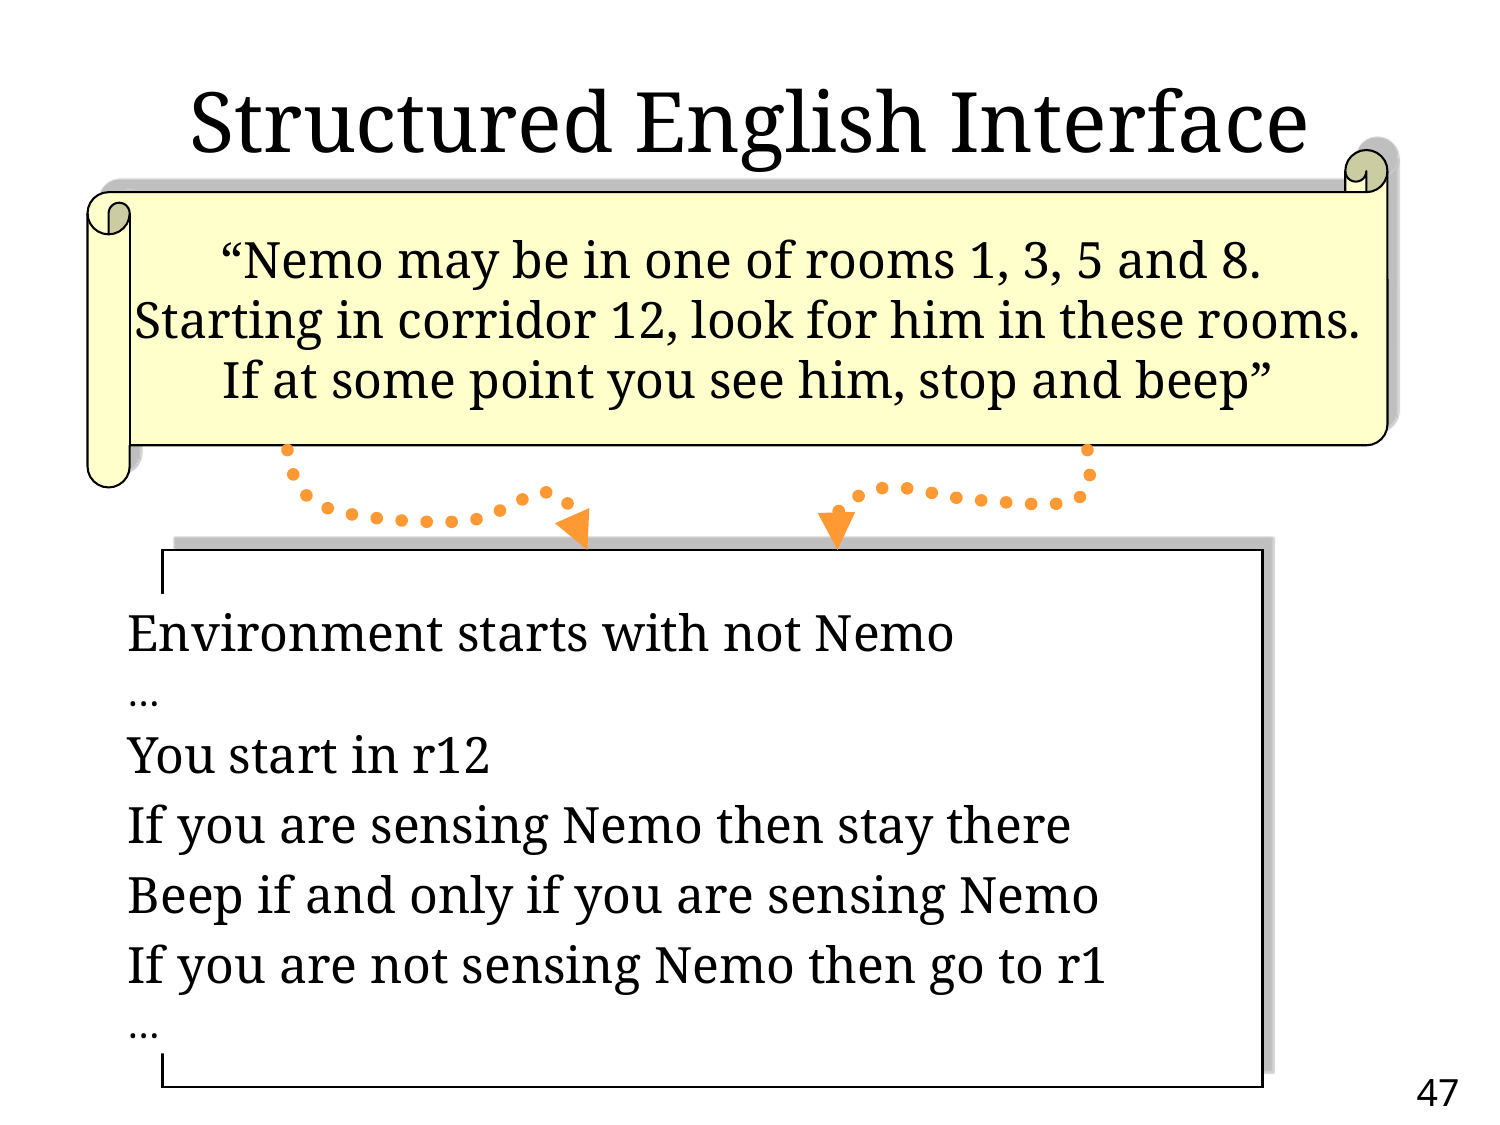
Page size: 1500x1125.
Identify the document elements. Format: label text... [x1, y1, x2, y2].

text_box Structured English Interface [112, 74, 1388, 163]
text_box “Nemo may be in one of rooms 1, 3, 5 and 8. Starting in corridor 12, look for him in these rooms. If at some point you see him, stop and beep” [87, 149, 1388, 488]
text_box [287, 450, 588, 550]
text_box [828, 450, 1091, 550]
text_box Environment starts with not Nemo … You start in r12 If you are sensing Nemo then stay there Beep if and only if you are sensing Nemo If you are not sensing Nemo then go to r1 … [112, 593, 1237, 1054]
text_box [162, 549, 1263, 1088]
